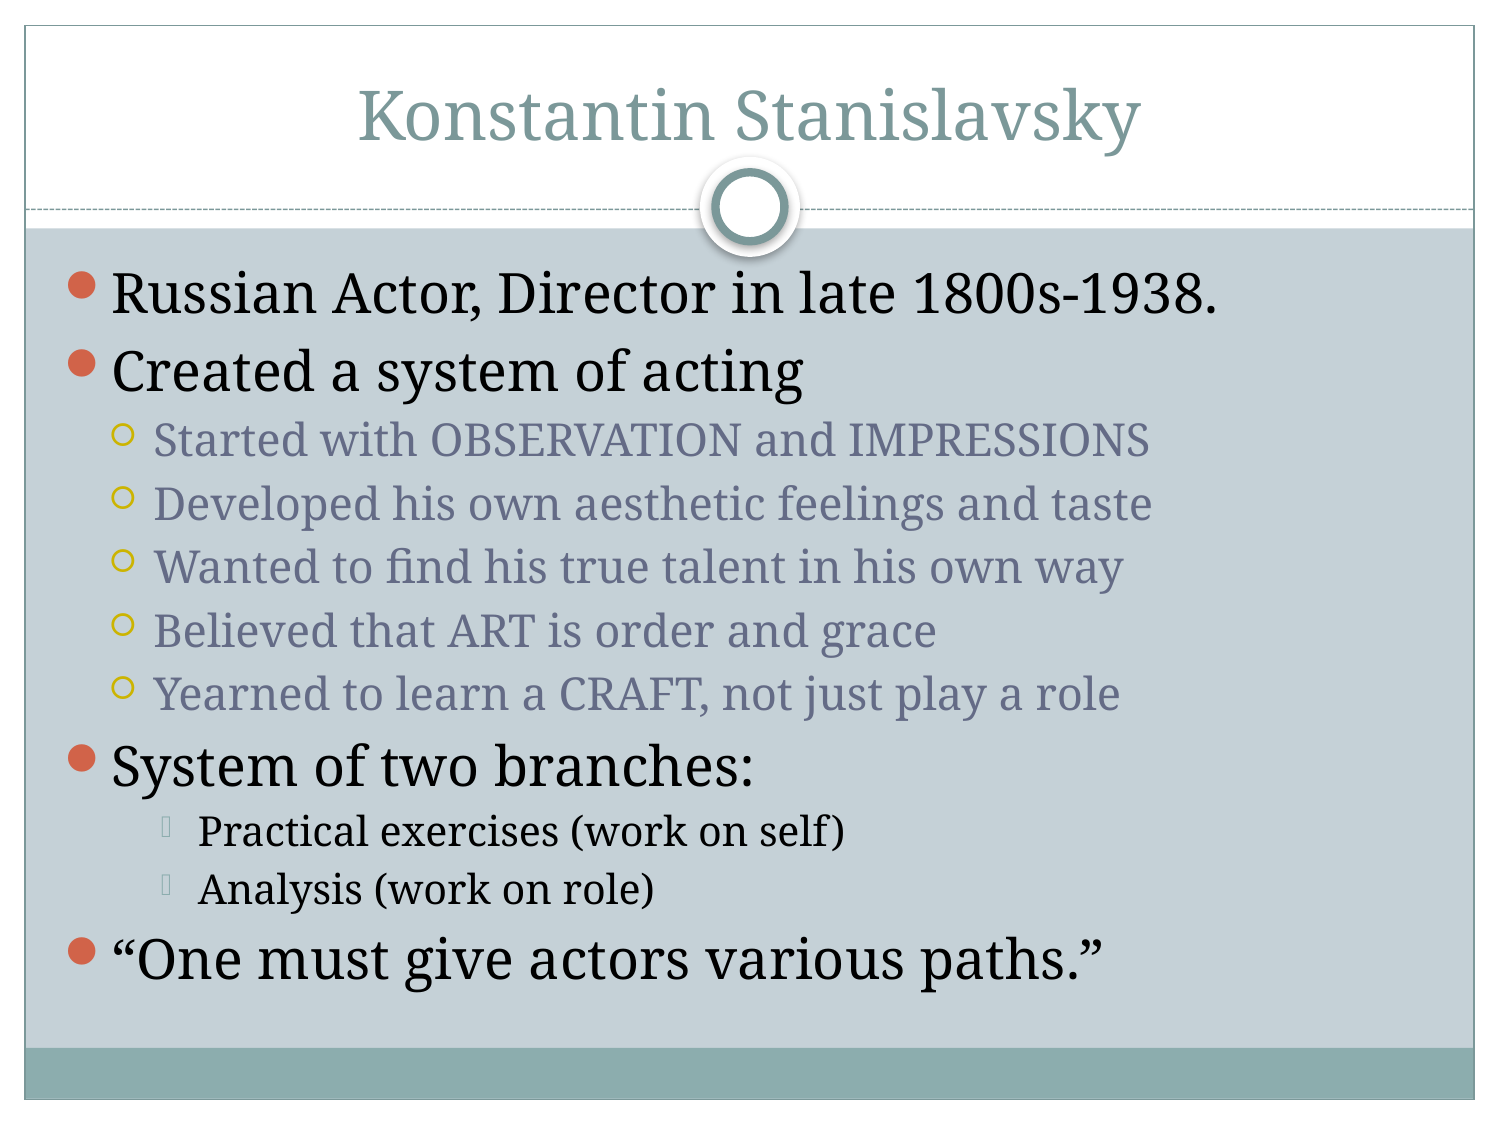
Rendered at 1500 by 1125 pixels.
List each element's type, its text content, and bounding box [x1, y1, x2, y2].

list Russian Actor, Director in late 1800s-1938. Created a system of acting Started with OBSERVATION and IMPRESSIONS Developed his own aesthetic feelings and taste Wanted to find his true talent in his own way Believed that ART is order and grace Yearned to learn a CRAFT, not just play a role System of two branches: Practical exercises (work on self) Analysis (work on role) “One must give actors various paths.” [49, 250, 1445, 1001]
title Konstantin Stanislavsky [49, 37, 1450, 162]
